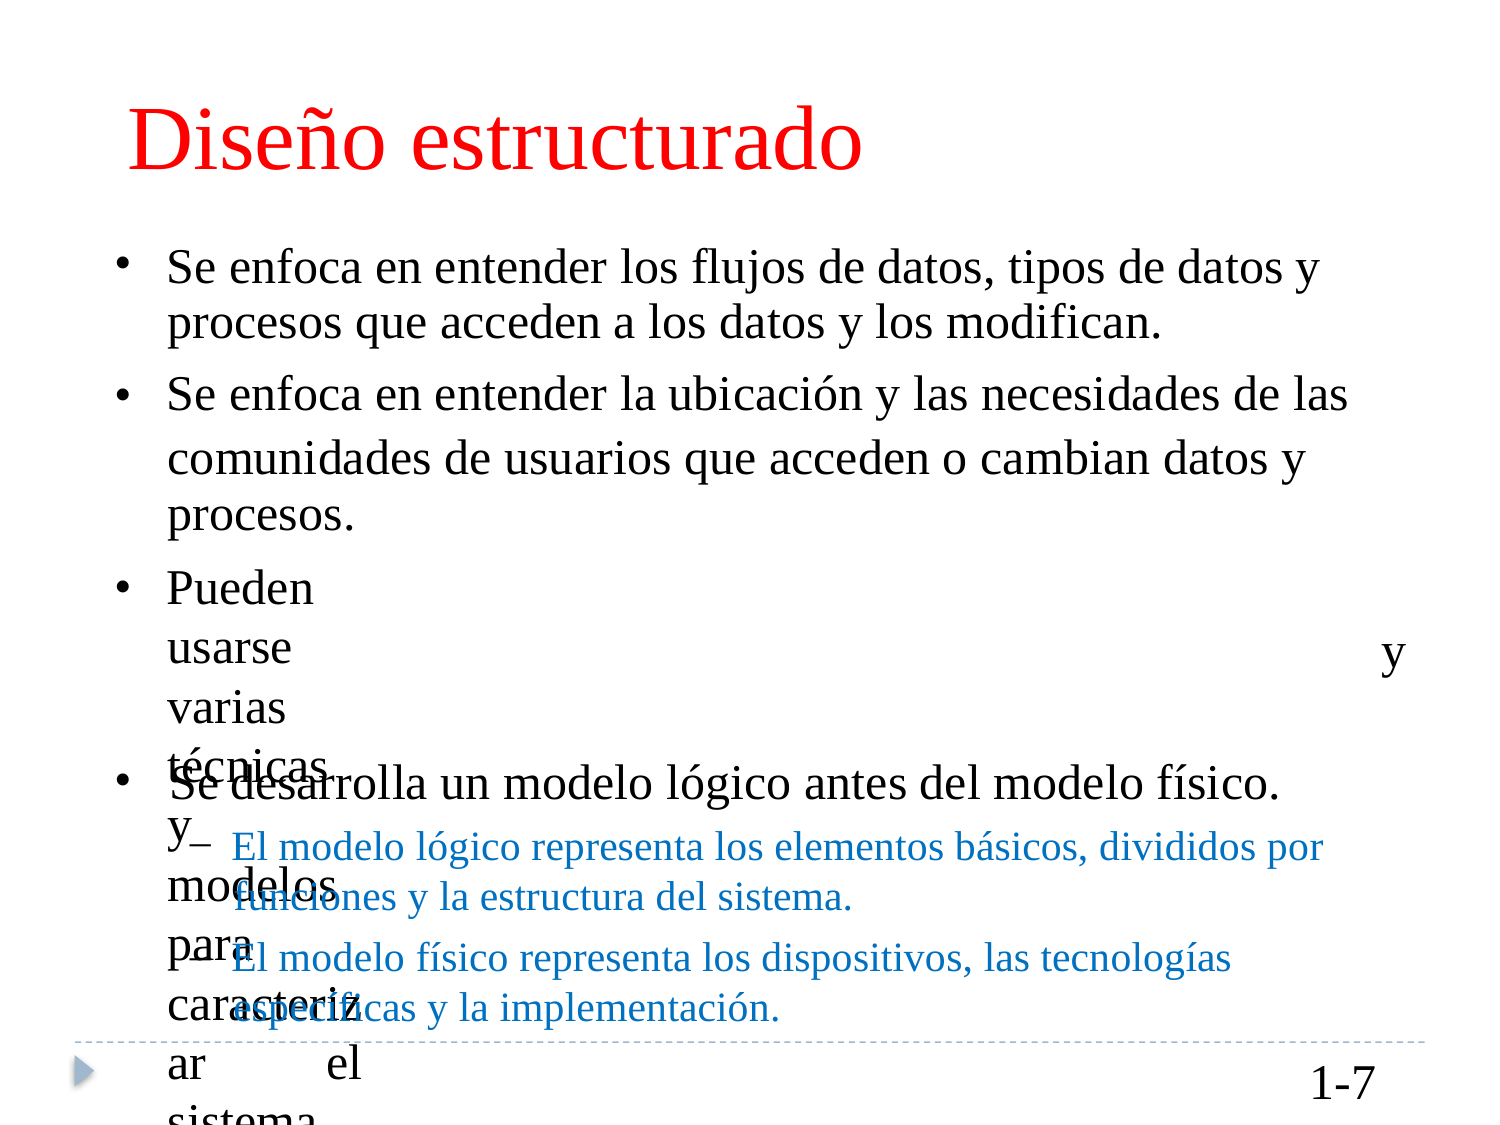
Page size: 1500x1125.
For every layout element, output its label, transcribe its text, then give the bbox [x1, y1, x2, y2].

text_box y [1379, 624, 1417, 679]
text_box Se – [165, 756, 224, 869]
text_box datos, tipos de datos y los modifican. y las necesidades de las [873, 239, 1358, 426]
text_box comunidades de usuarios que acceden o cambian datos y procesos. Pueden usarse varias técnicas y modelos para caracterizar el sistema existente, los nuevos requerimientos de los usuarios una estructura para el sistema futuro. [164, 431, 1380, 738]
text_box • [112, 753, 142, 808]
text_box Diseño estructurado [125, 91, 895, 188]
text_box desarrolla un modelo lógico antes del modelo físico. El modelo lógico representa los elementos básicos, divididos por funciones y la estructura del sistema. El modelo físico representa los dispositivos, las tecnologías específicas y la implementación. 1-7 [227, 756, 1428, 1115]
text_box • [112, 368, 142, 423]
text_box • [112, 560, 142, 615]
text_box – [187, 933, 219, 980]
text_box Se enfoca en entender los flujos de procesos que acceden a los datos y Se enfoca en entender la ubicación [164, 239, 873, 426]
text_box • [112, 236, 142, 291]
